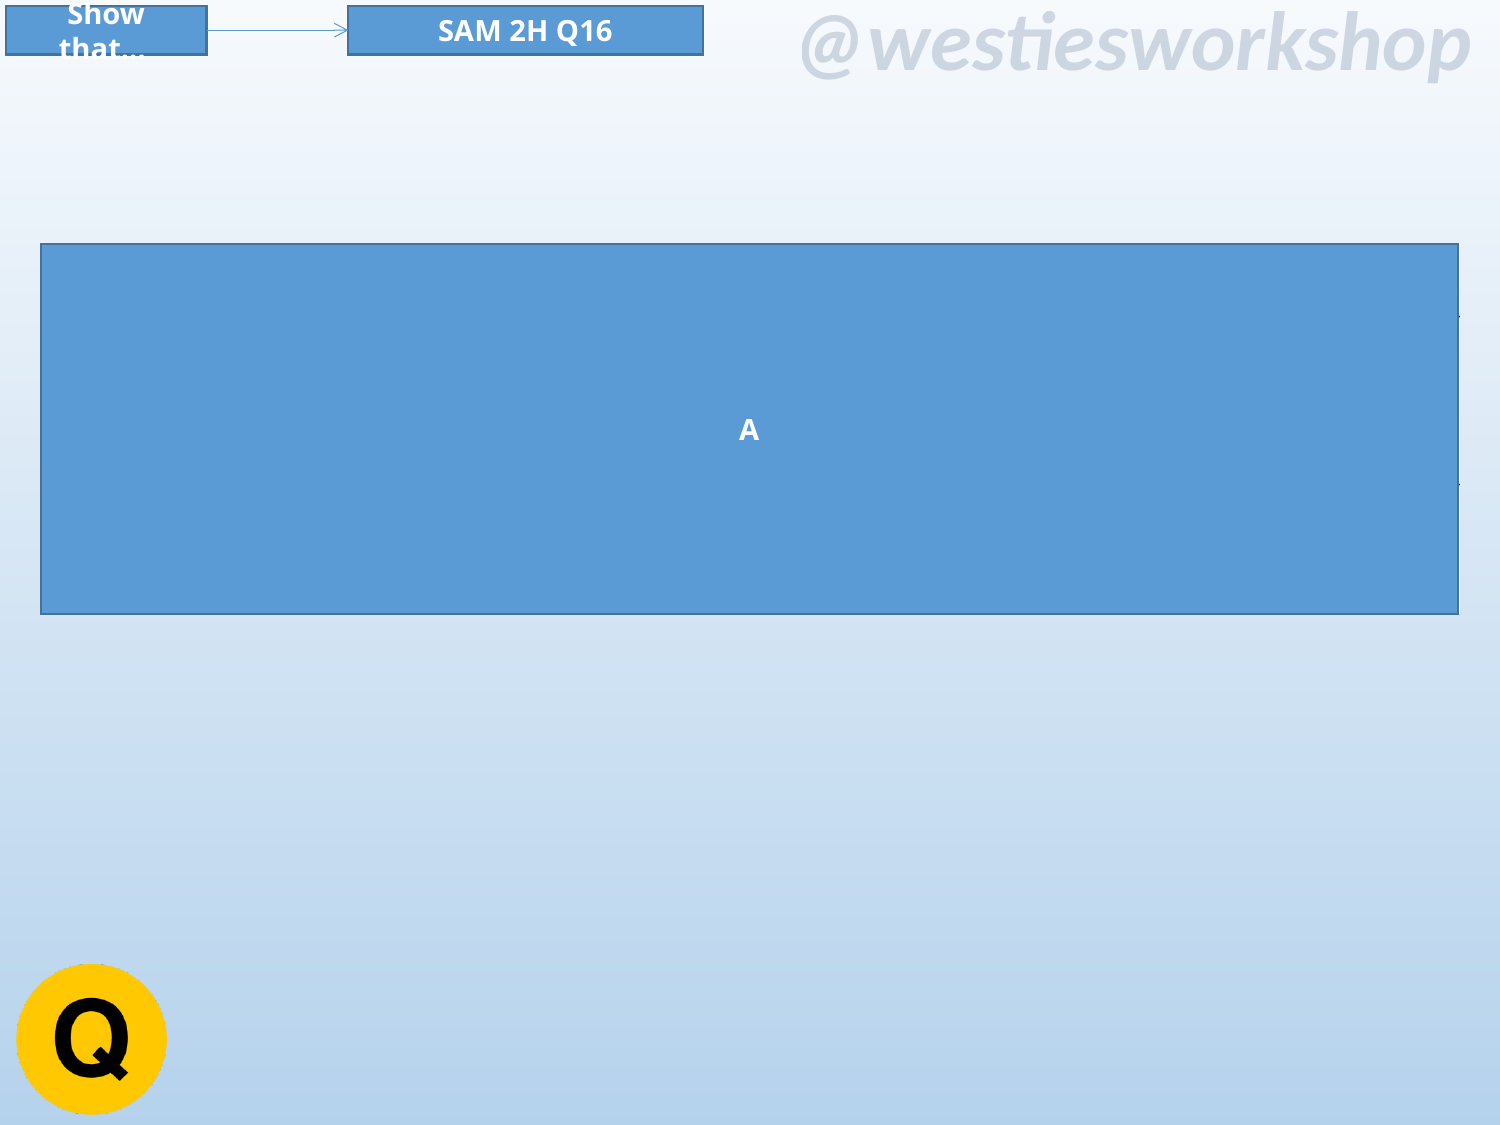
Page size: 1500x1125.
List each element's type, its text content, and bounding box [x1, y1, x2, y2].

text_box SAM 2H Q16 [347, 5, 704, 56]
picture [0, 940, 191, 1125]
picture [40, 243, 1460, 614]
text_box Show that… [5, 5, 208, 56]
